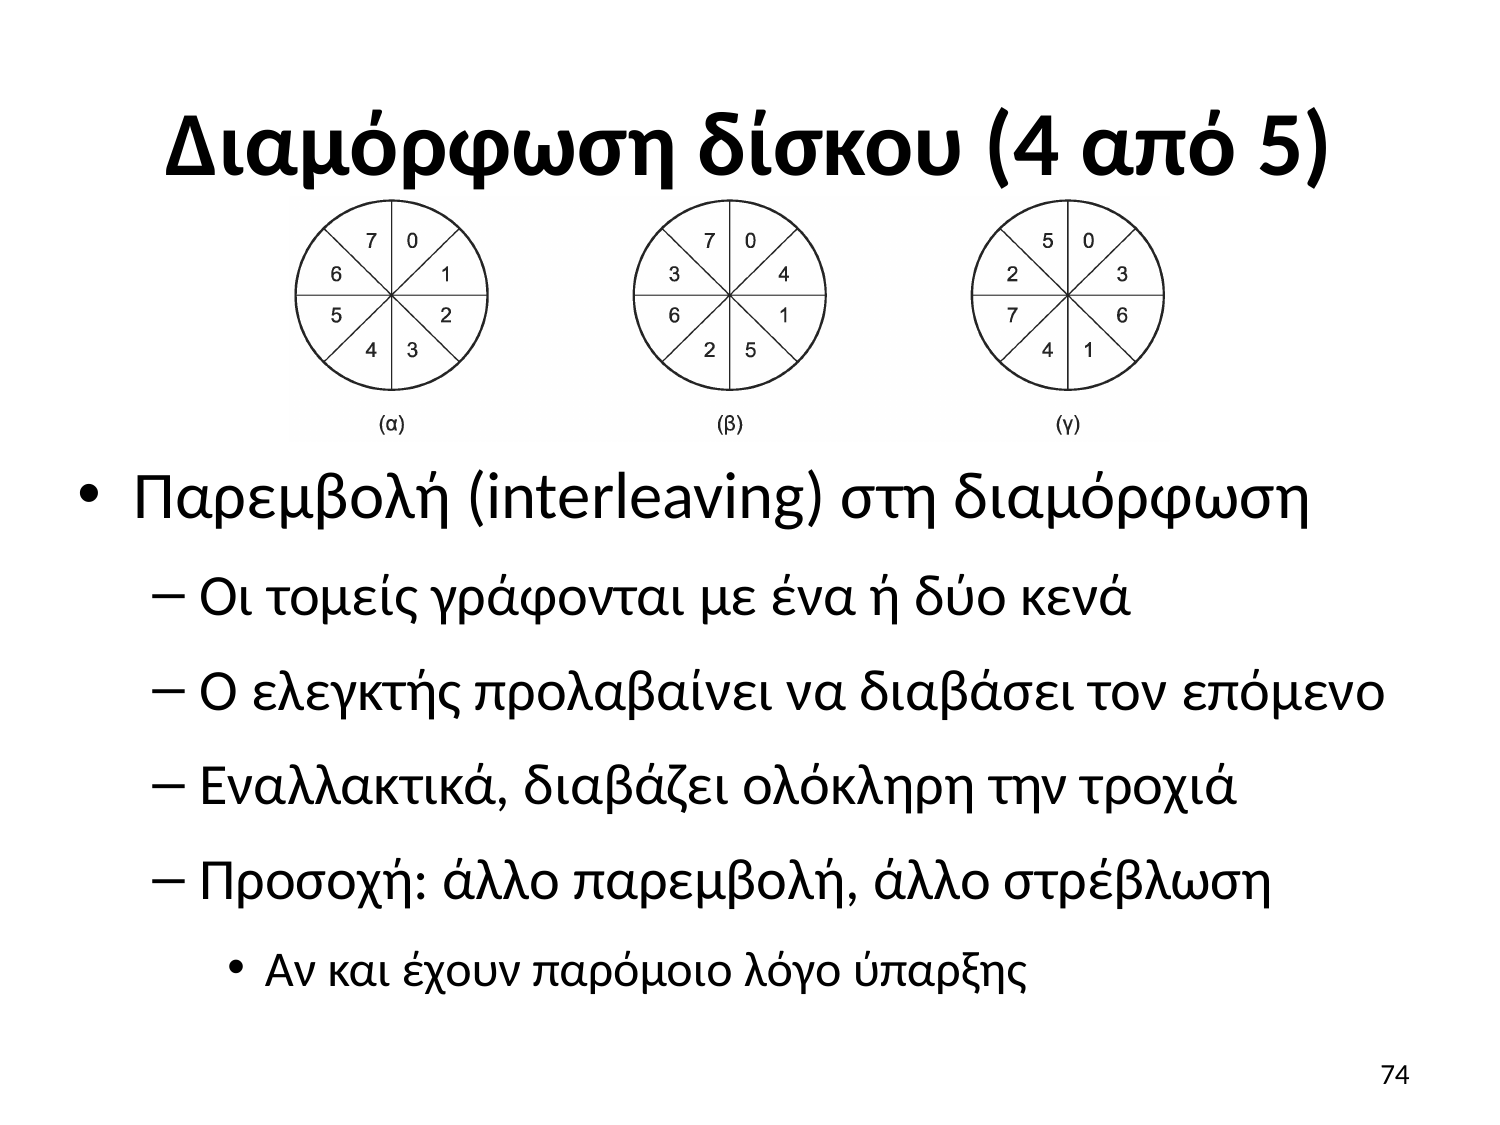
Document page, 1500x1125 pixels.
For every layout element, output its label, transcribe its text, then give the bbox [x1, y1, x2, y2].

slide_number 74 [1074, 1042, 1425, 1103]
picture [289, 195, 1170, 442]
list Παρεμβολή (interleaving) στη διαμόρφωση Οι τομείς γράφονται με ένα ή δύο κενά Ο ελεγκτής προλαβαίνει να διαβάσει τον επόμενο Εναλλακτικά, διαβάζει ολόκληρη την τροχιά Προσοχή: άλλο παρεμβολή, άλλο στρέβλωση Αν και έχουν παρόμοιο λόγο ύπαρξης [62, 444, 1438, 1050]
title Διαμόρφωση δίσκου (4 από 5) [75, 45, 1425, 233]
